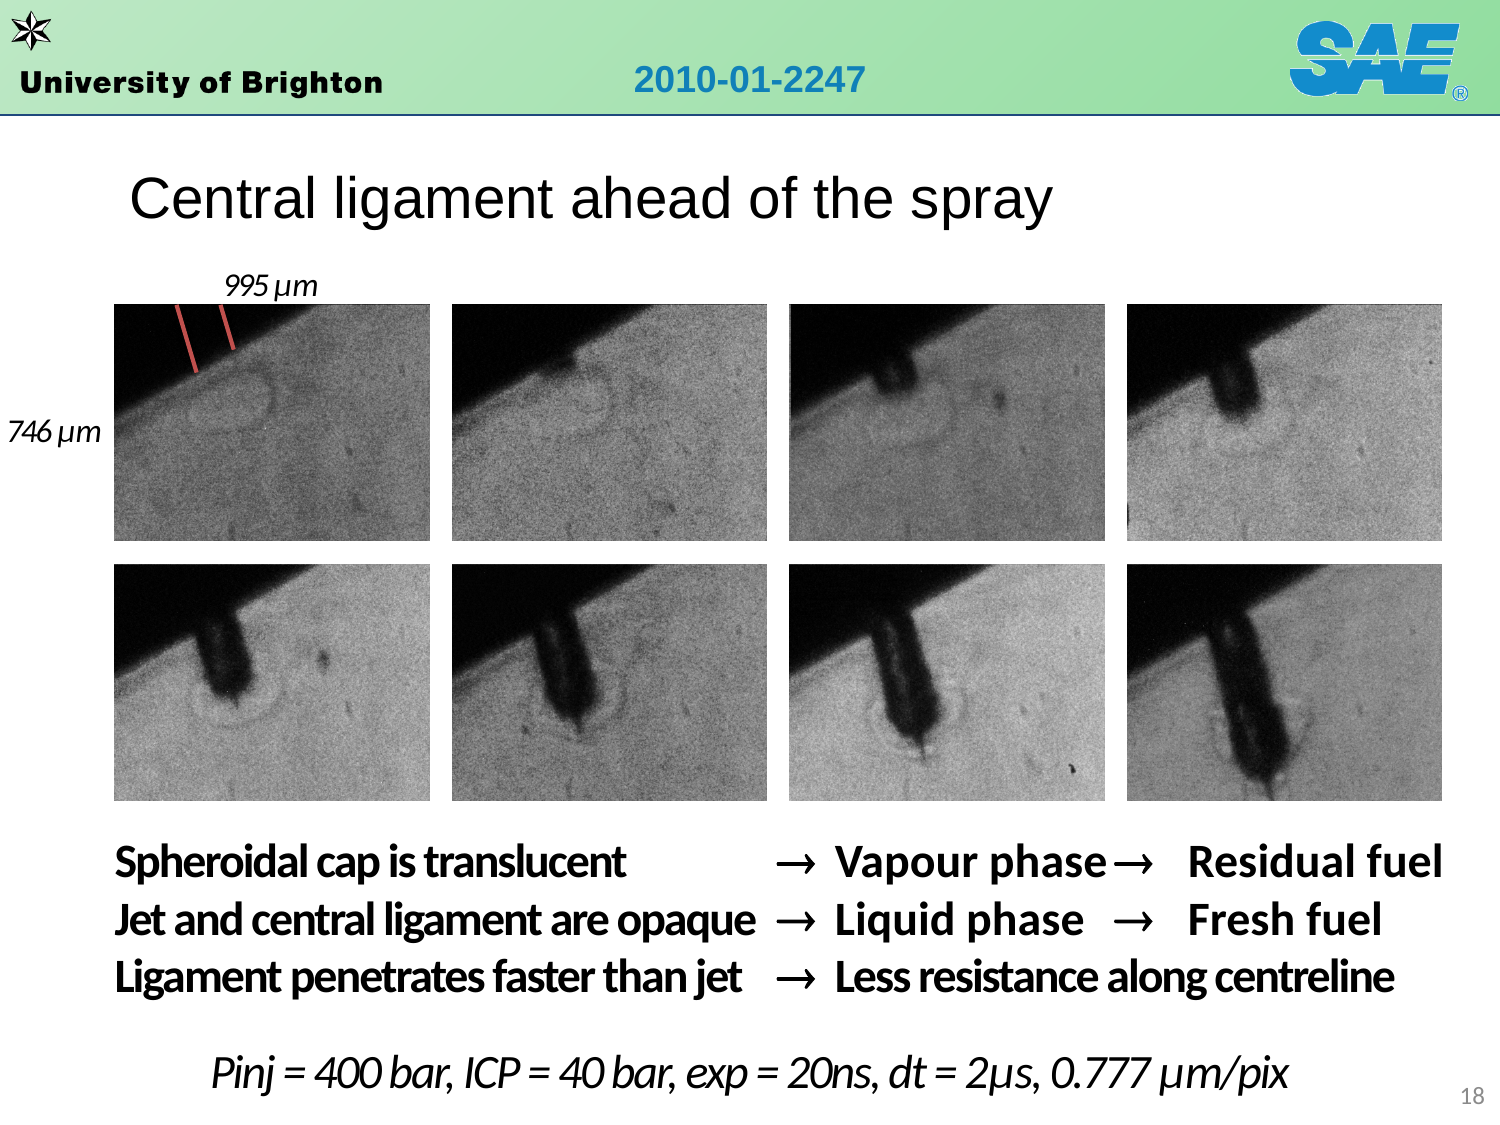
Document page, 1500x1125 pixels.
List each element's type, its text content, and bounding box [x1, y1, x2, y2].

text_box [176, 304, 234, 373]
picture [789, 564, 1105, 802]
text_box Pinj = 400 bar, ICP = 40 bar, exp = 20ns, dt = 2µs, 0.777 µm/pix [86, 1040, 1414, 1098]
text_box 995 µm [114, 263, 427, 304]
picture [451, 564, 768, 802]
text_box 746 µm [0, 409, 108, 450]
picture [114, 564, 430, 802]
picture [1126, 304, 1443, 542]
picture [114, 304, 430, 542]
picture [451, 304, 768, 542]
picture [1126, 564, 1443, 802]
slide_number 18 [1149, 1065, 1500, 1125]
picture [789, 304, 1105, 542]
text_box Spheroidal cap is translucent  Vapour phase  Residual fuel Jet and central ligament are opaque  Liquid phase  Fresh fuel Ligament penetrates faster than jet  Less resistance along centreline [114, 829, 1465, 1003]
picture [7, 0, 393, 110]
picture [1290, 21, 1468, 101]
title Central ligament ahead of the spray [114, 152, 1465, 305]
